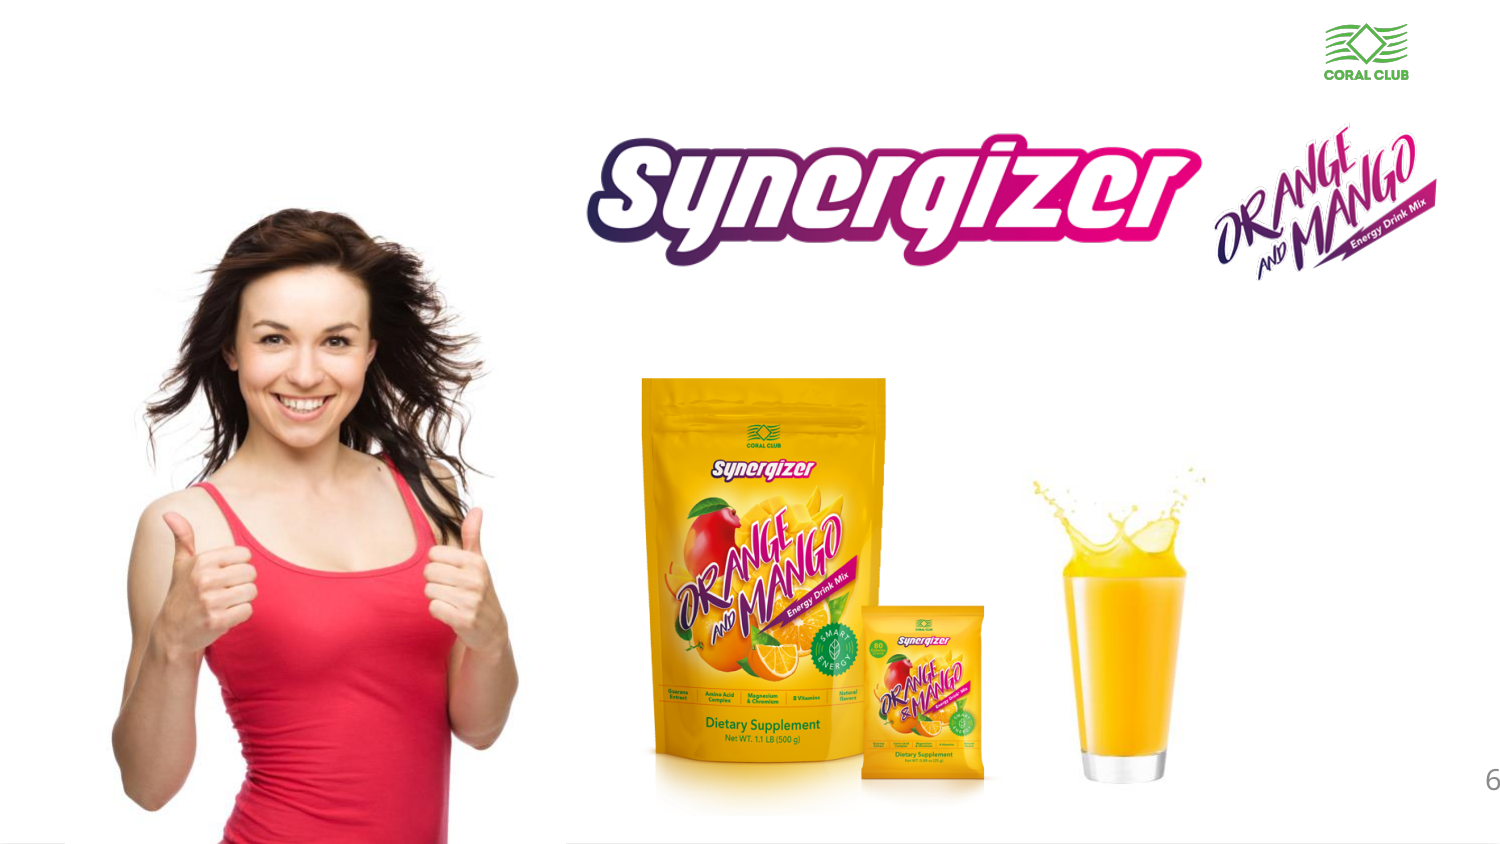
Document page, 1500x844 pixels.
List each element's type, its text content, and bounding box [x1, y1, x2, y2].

text_box 6 [1471, 762, 1500, 800]
picture [1323, 23, 1409, 80]
picture [65, 182, 566, 844]
picture [571, 333, 1248, 817]
picture [571, 113, 1454, 290]
